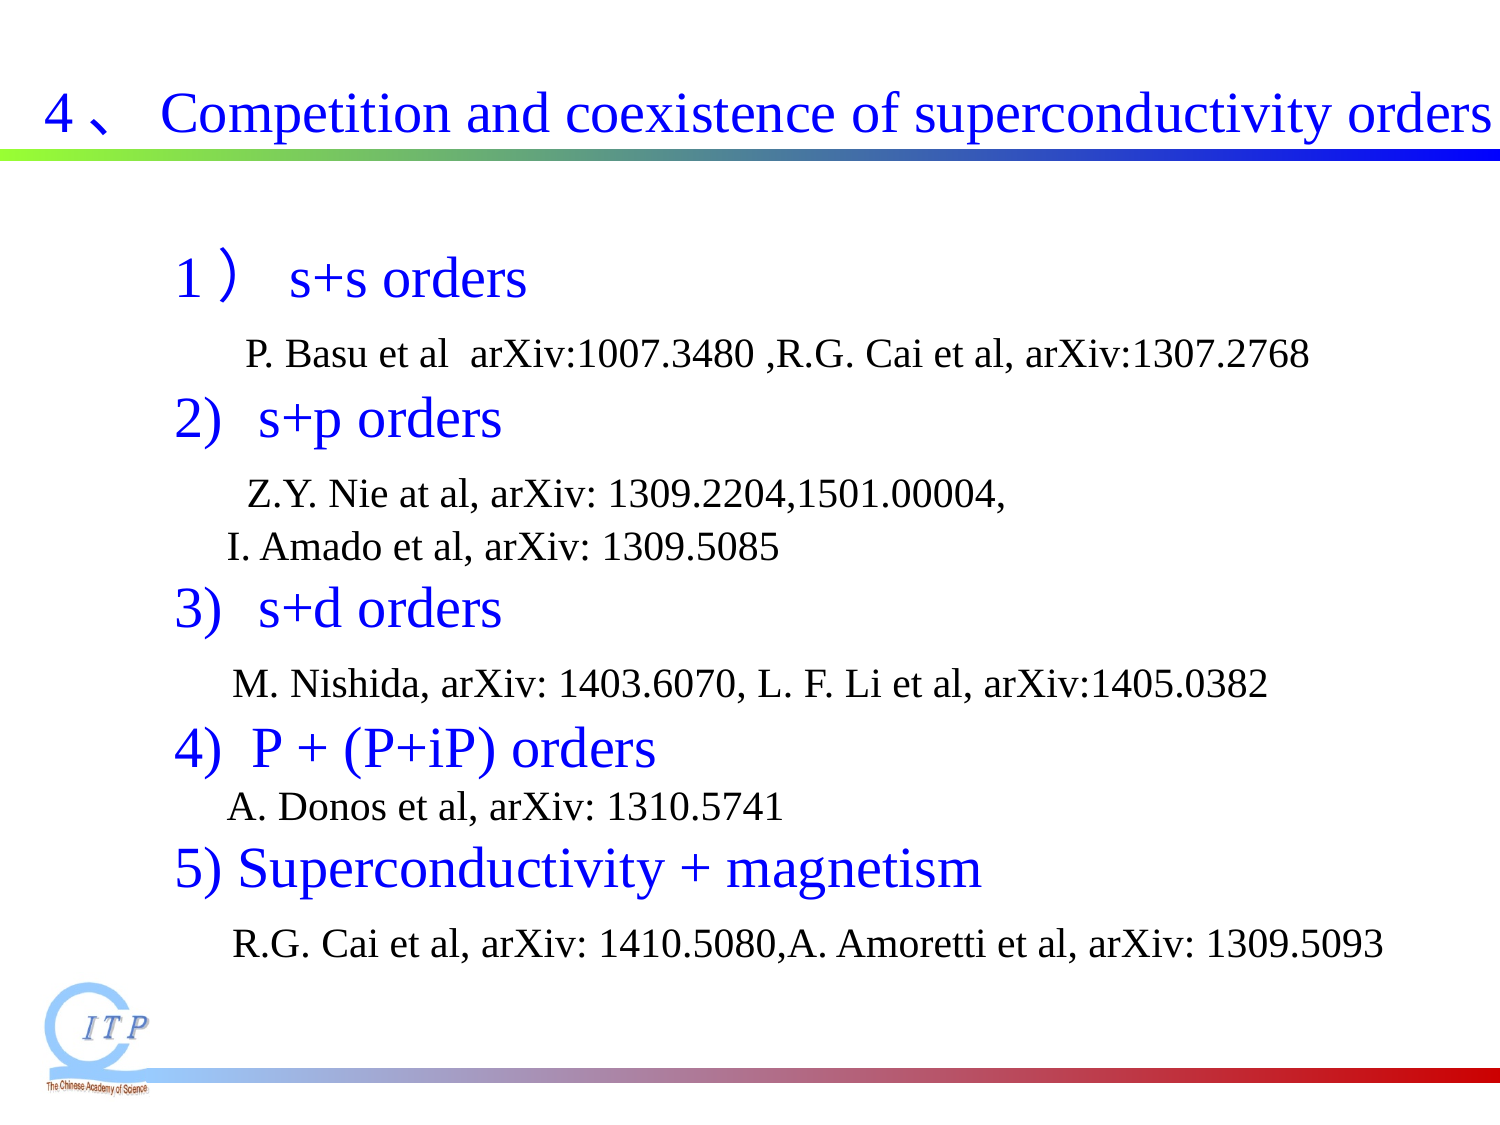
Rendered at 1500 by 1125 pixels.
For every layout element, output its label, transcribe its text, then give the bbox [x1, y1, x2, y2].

text_box 1）s+s orders P. Basu et al arXiv:1007.3480 ,R.G. Cai et al, arXiv:1307.2768 s+p orders Z.Y. Nie at al, arXiv: 1309.2204,1501.00004, I. Amado et al, arXiv: 1309.5085 s+d orders M. Nishida, arXiv: 1403.6070, L. F. Li et al, arXiv:1405.0382 4) P + (P+iP) orders A. Donos et al, arXiv: 1310.5741 5) Superconductivity + magnetism R.G. Cai et al, arXiv: 1410.5080,A. Amoretti et al, arXiv: 1309.5093 [159, 231, 1500, 977]
text_box 4、Competition and coexistence of superconductivity orders [30, 66, 1500, 152]
picture [29, 972, 160, 1102]
